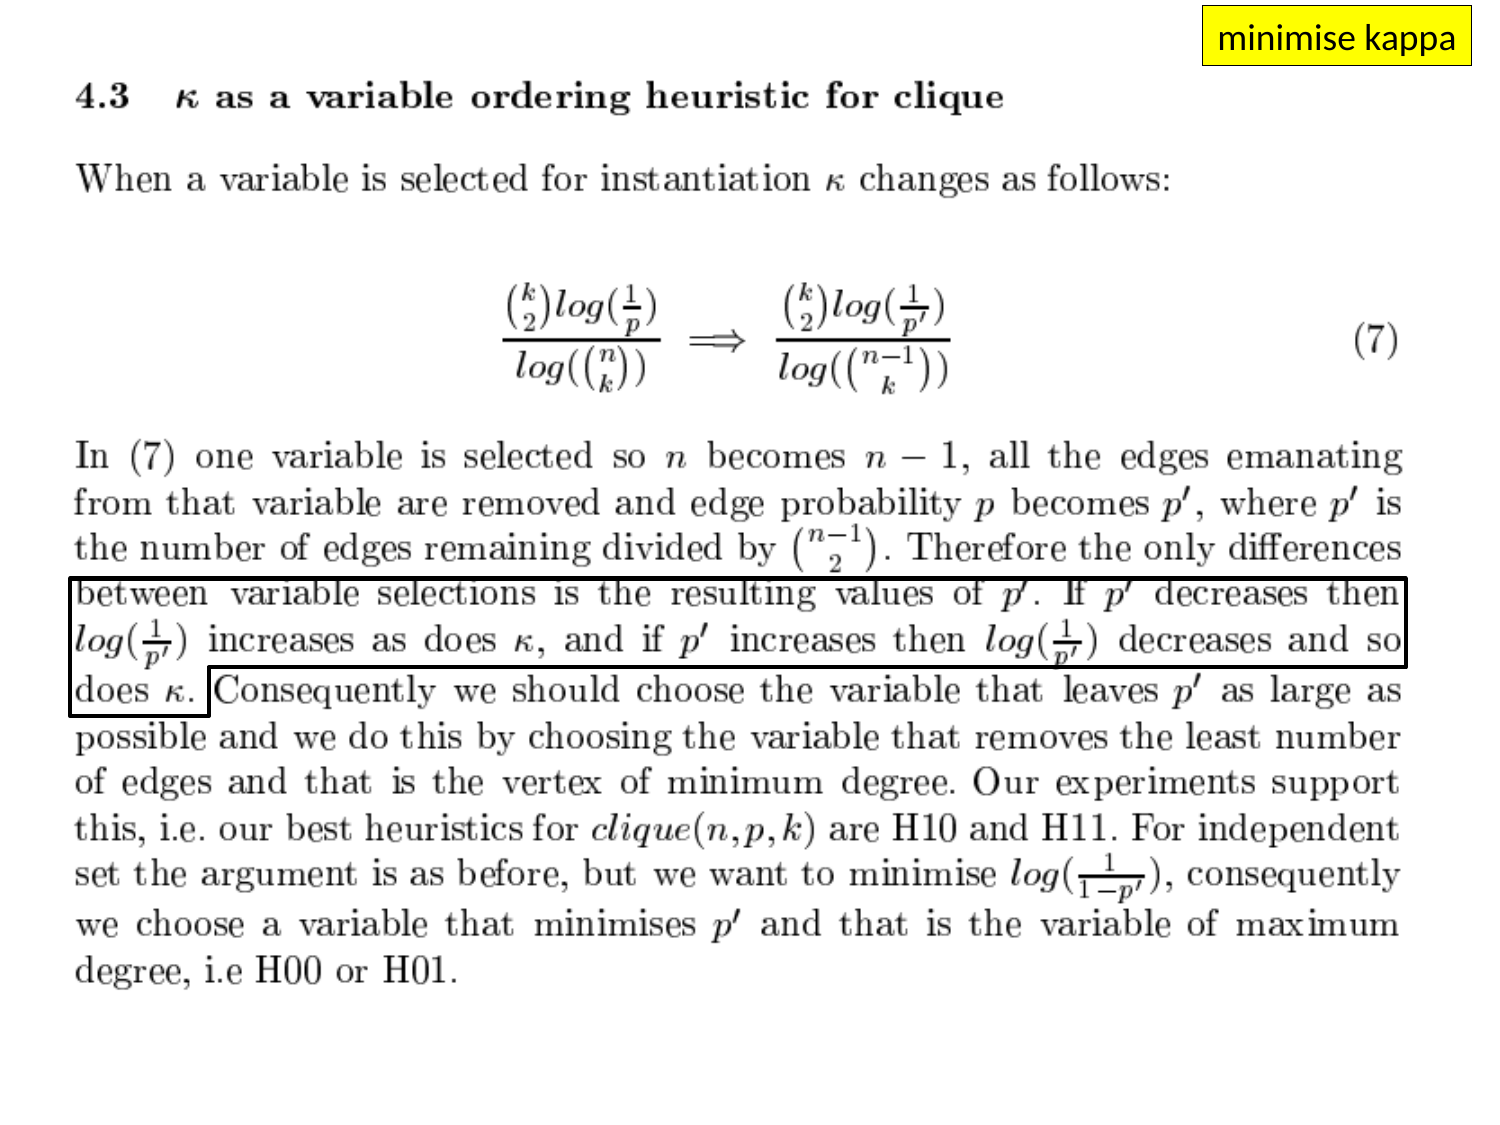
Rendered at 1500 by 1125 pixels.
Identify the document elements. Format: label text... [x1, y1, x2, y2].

text_box minimise kappa [1202, 5, 1472, 66]
picture [1, 77, 1474, 1000]
